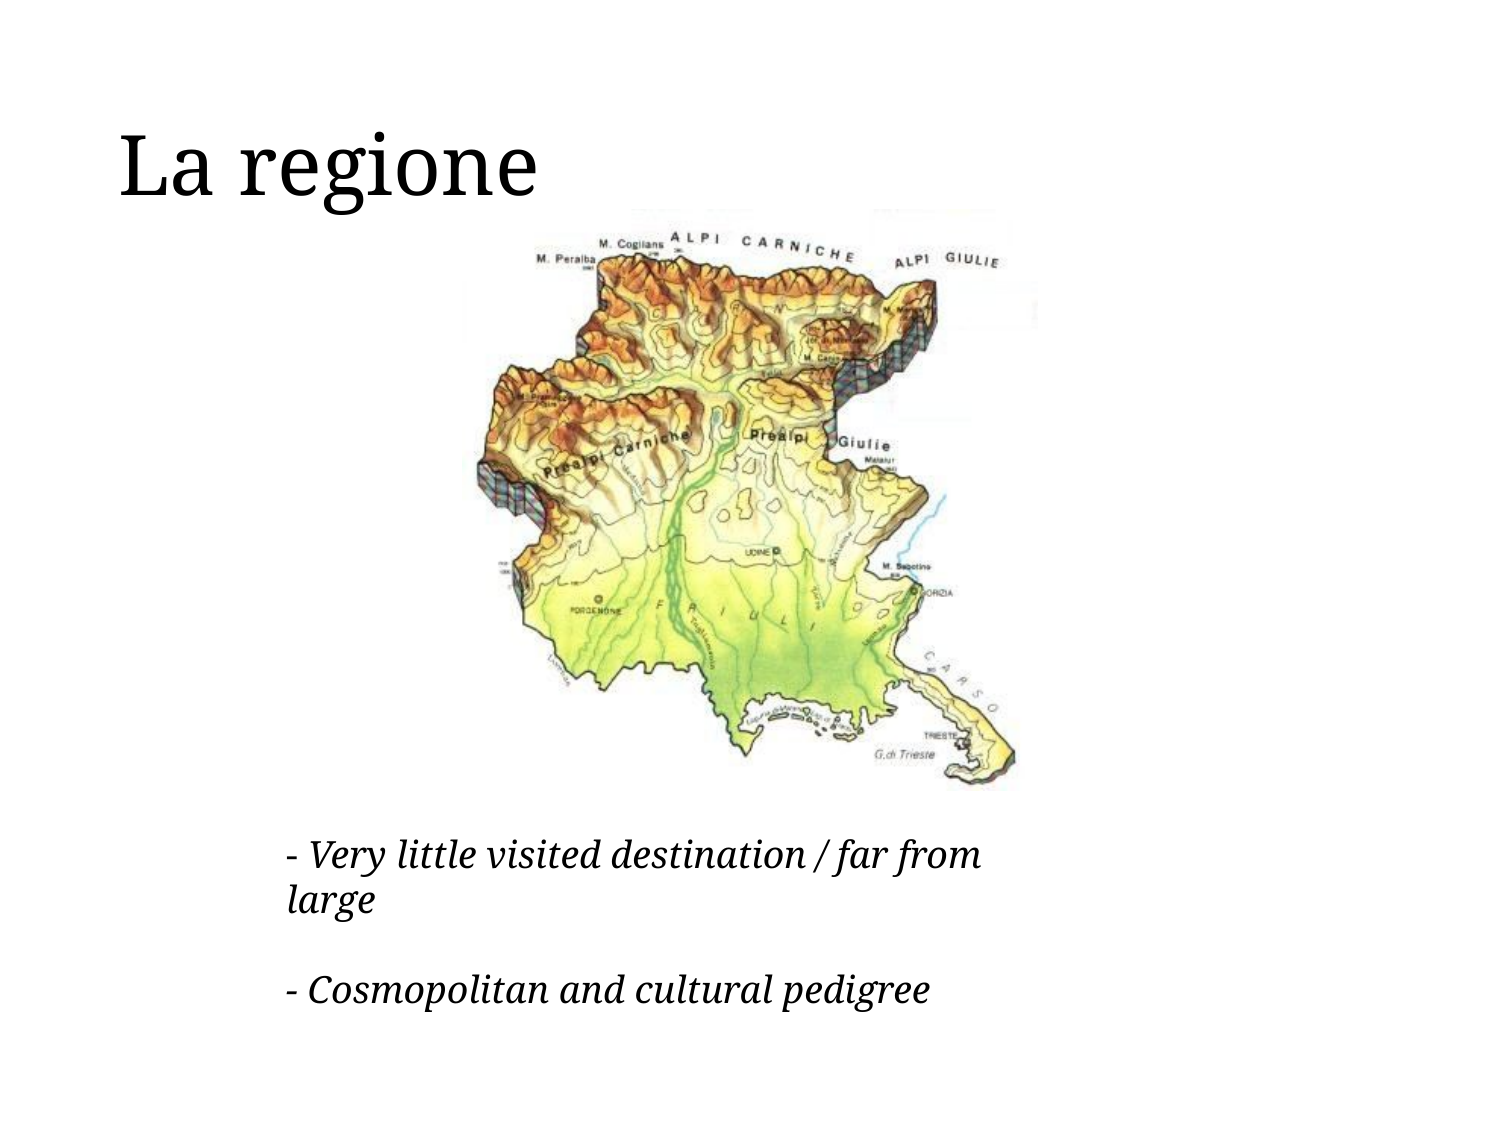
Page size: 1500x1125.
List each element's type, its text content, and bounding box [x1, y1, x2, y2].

title La regione [103, 59, 1397, 278]
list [462, 209, 1038, 791]
text_box - Very little visited destination / far from large - Cosmopolitan and cultural pedigree [271, 823, 1022, 1018]
